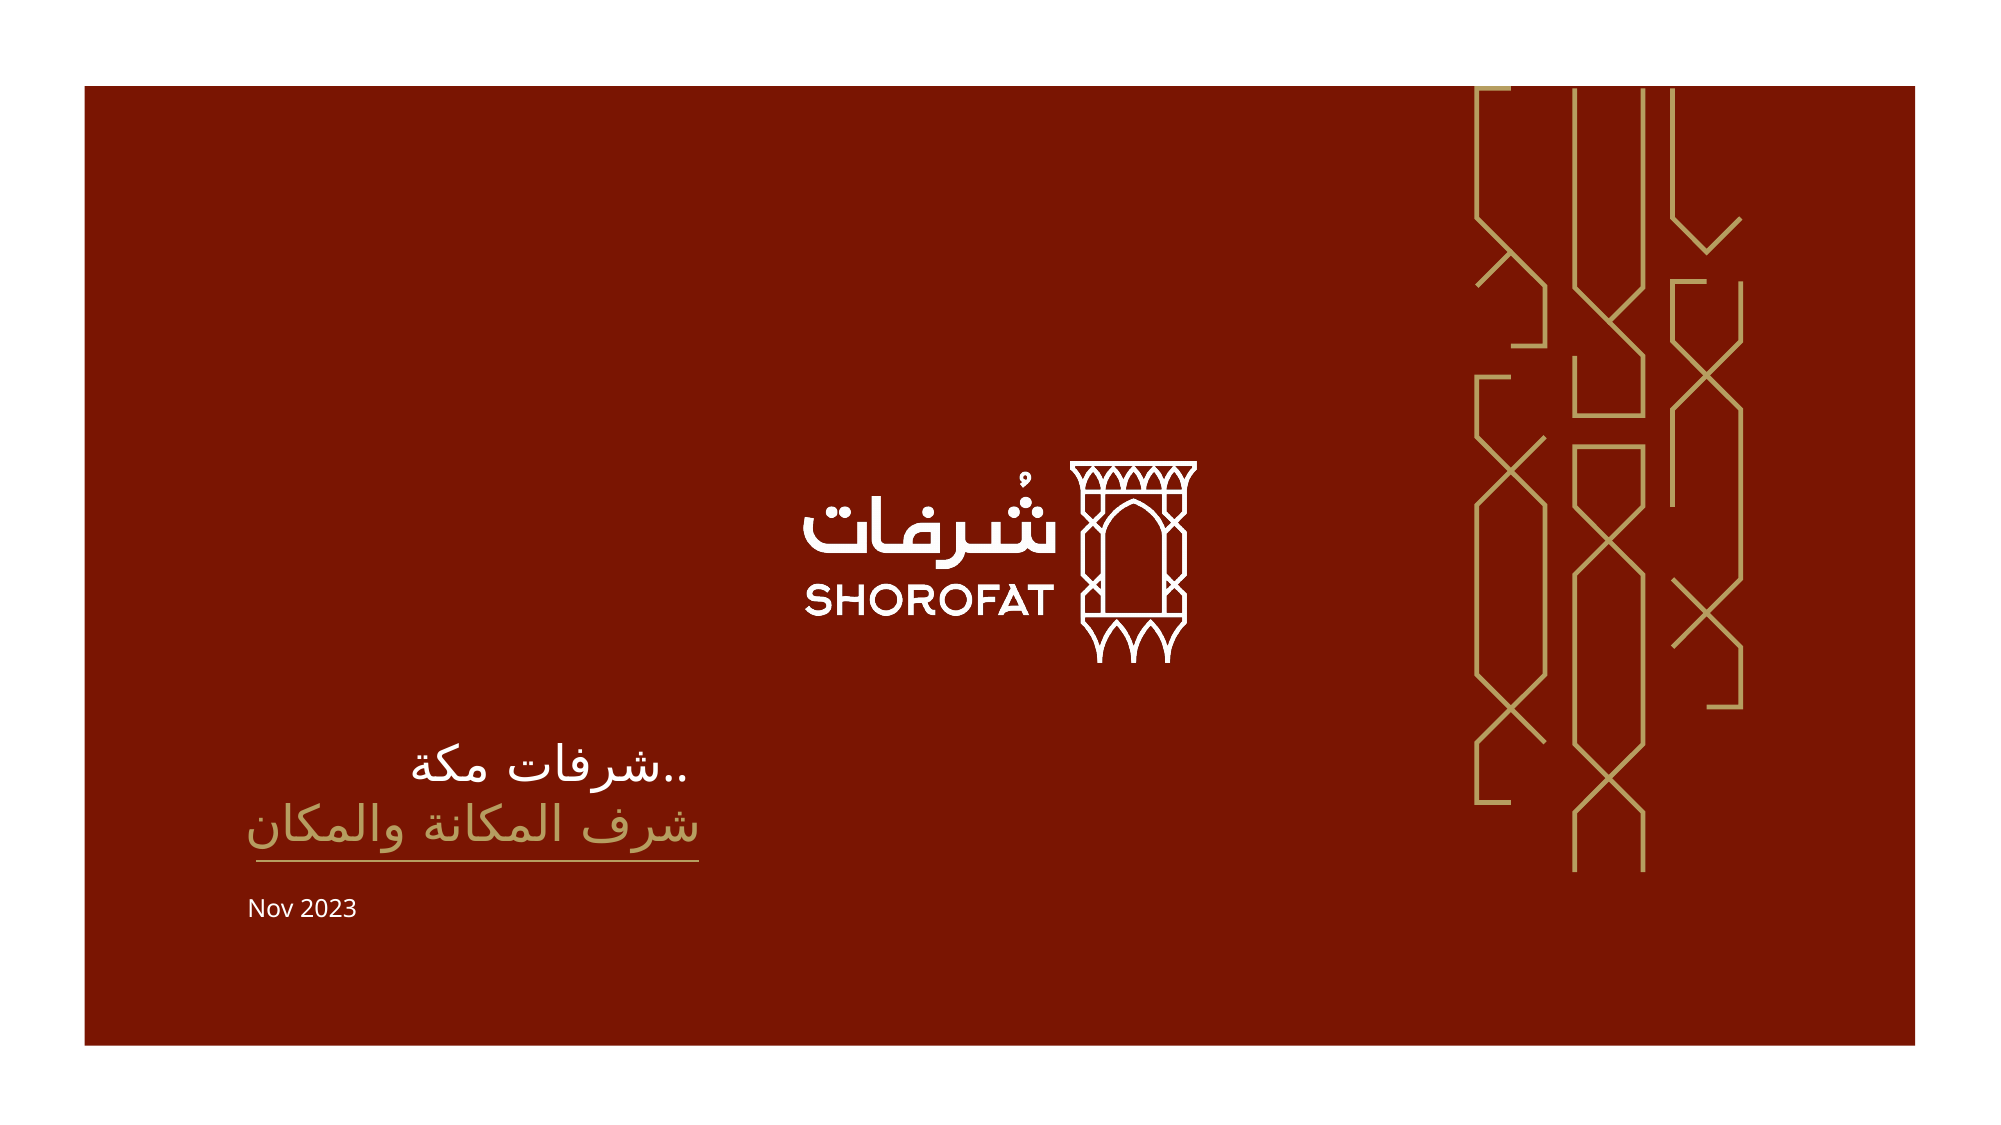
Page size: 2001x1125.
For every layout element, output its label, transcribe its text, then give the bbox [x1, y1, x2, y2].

text_box Nov 2023 [232, 885, 372, 930]
text_box شرفات مكة.. شرف المكانة والمكان [230, 724, 717, 860]
picture [803, 461, 1197, 663]
text_box [84, 85, 1916, 1047]
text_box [1476, 88, 1741, 873]
